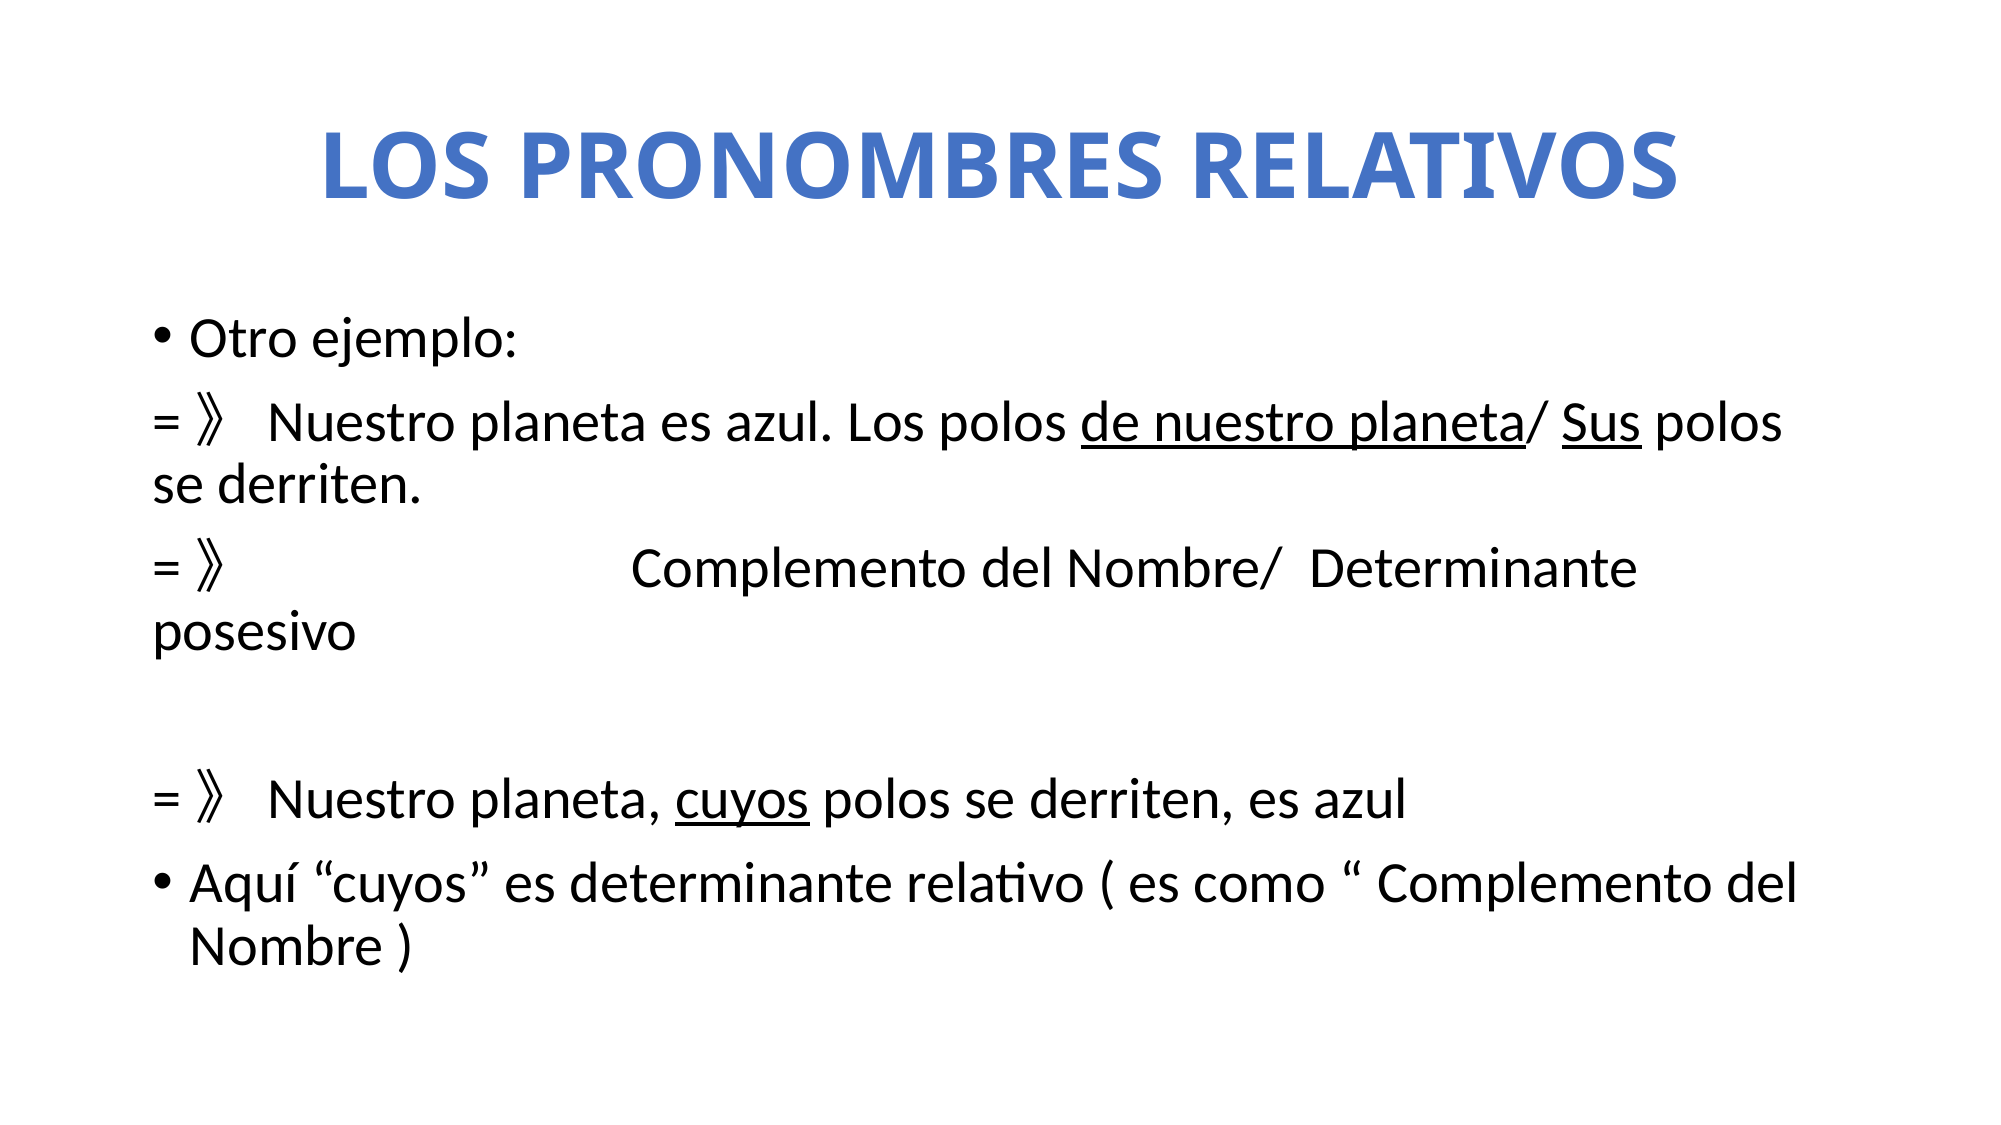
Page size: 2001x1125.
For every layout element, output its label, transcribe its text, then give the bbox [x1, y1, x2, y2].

title LOS PRONOMBRES RELATIVOS [137, 59, 1863, 278]
list Otro ejemplo: =》Nuestro planeta es azul. Los polos de nuestro planeta/ Sus polos se derriten. =》 Complemento del Nombre/ Determinante posesivo =》Nuestro planeta, cuyos polos se derriten, es azul Aquí “cuyos” es determinante relativo ( es como “ Complemento del Nombre ) [137, 299, 1863, 1014]
